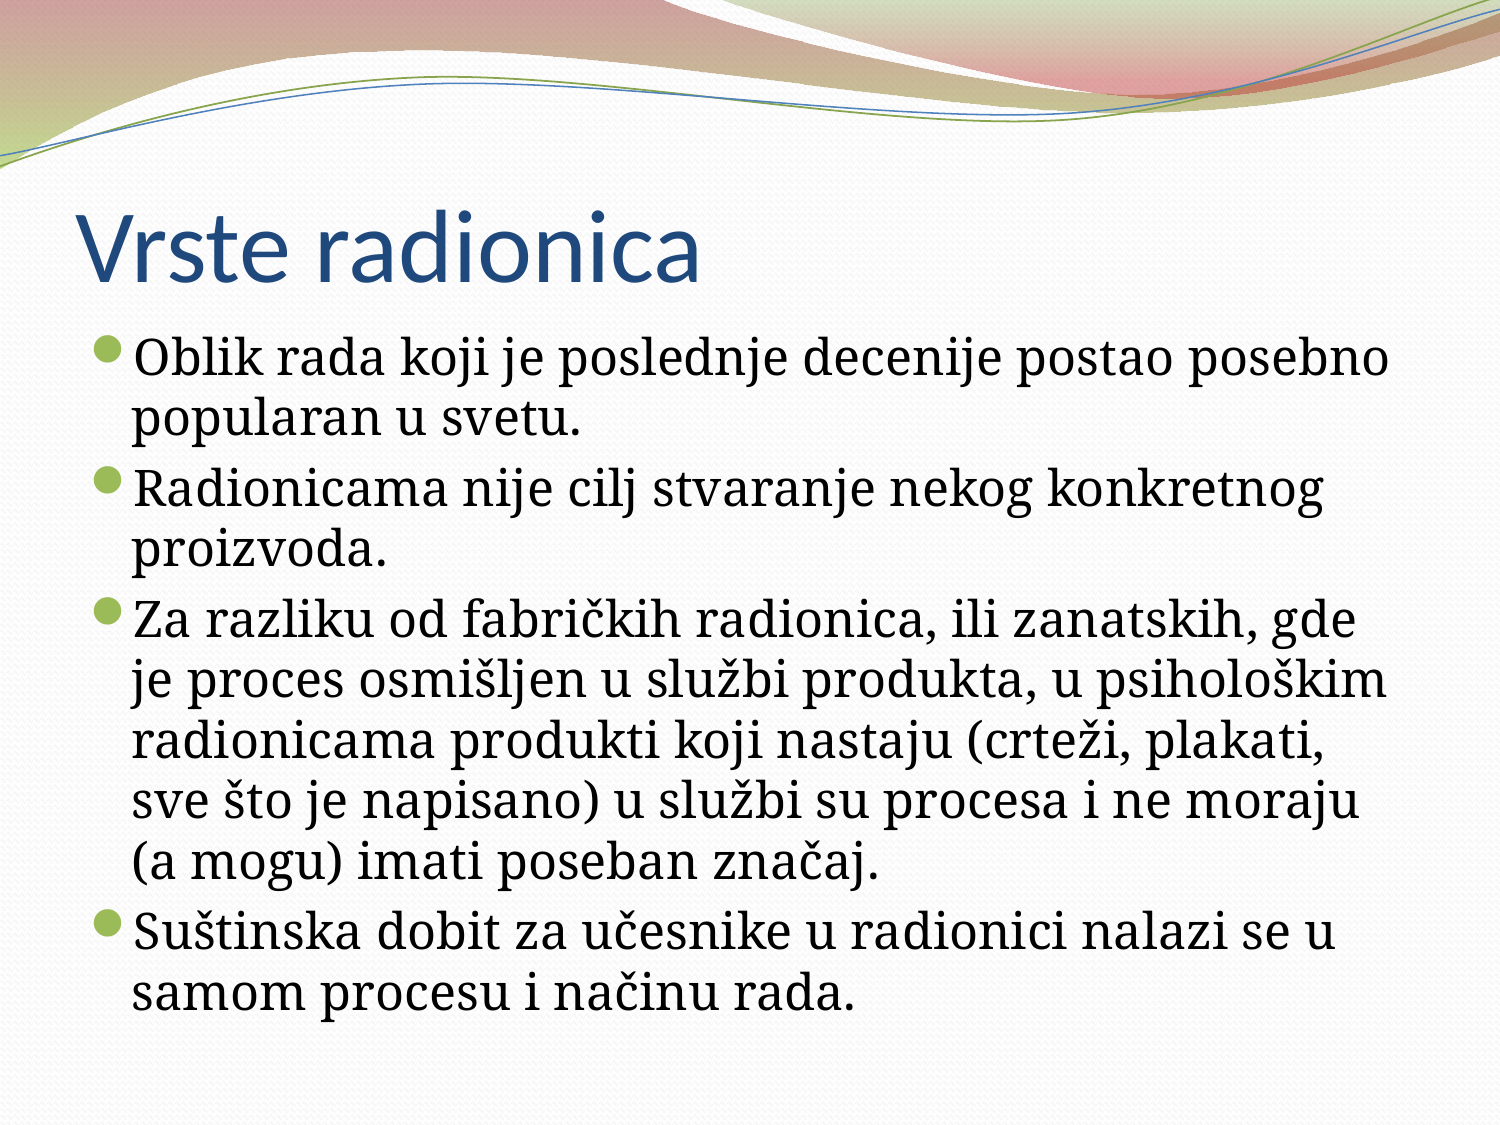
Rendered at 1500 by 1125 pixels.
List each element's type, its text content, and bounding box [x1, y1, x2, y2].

list Oblik rada koji je poslednje decenije postao posebno popularan u svetu. Radionicama nije cilj stvaranje nekog konkretnog proizvoda. Za razliku od fabričkih radionica, ili zanatskih, gde je proces osmišljen u službi produkta, u psihološkim radionicama produkti koji nastaju (crteži, plakati, sve što je napisano) u službi su procesa i ne moraju (a mogu) imati poseban značaj. Suštinska dobit za učesnike u radionici nalazi se u samom procesu i načinu rada. [75, 317, 1425, 1038]
title Vrste radionica [75, 115, 1425, 303]
